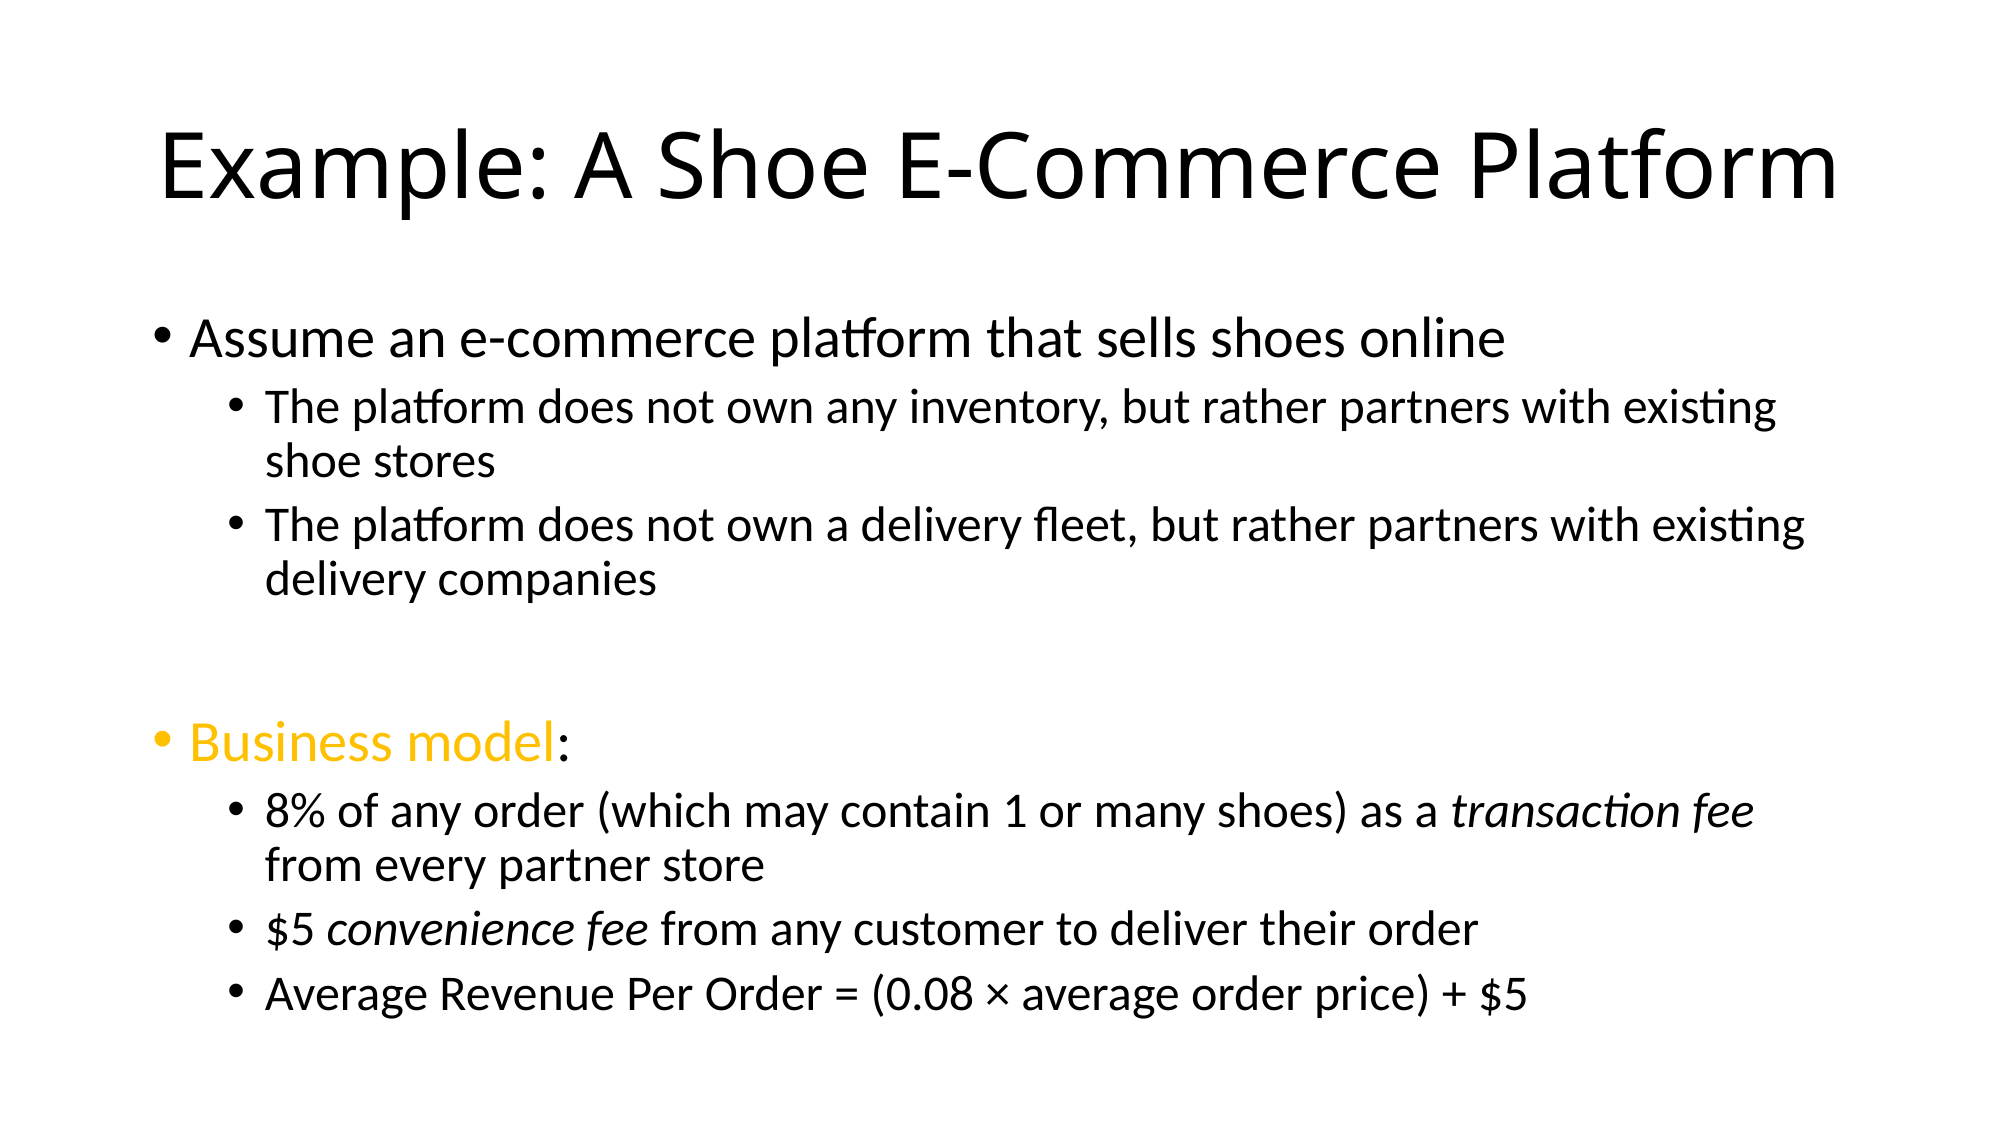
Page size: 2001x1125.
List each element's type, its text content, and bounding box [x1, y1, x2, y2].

list Assume an e-commerce platform that sells shoes online The platform does not own any inventory, but rather partners with existing shoe stores The platform does not own a delivery fleet, but rather partners with existing delivery companies Business model: 8% of any order (which may contain 1 or many shoes) as a transaction fee from every partner store $5 convenience fee from any customer to deliver their order Average Revenue Per Order = (0.08 × average order price) + $5 [137, 299, 1863, 1085]
title Example: A Shoe E-Commerce Platform [137, 59, 1863, 278]
